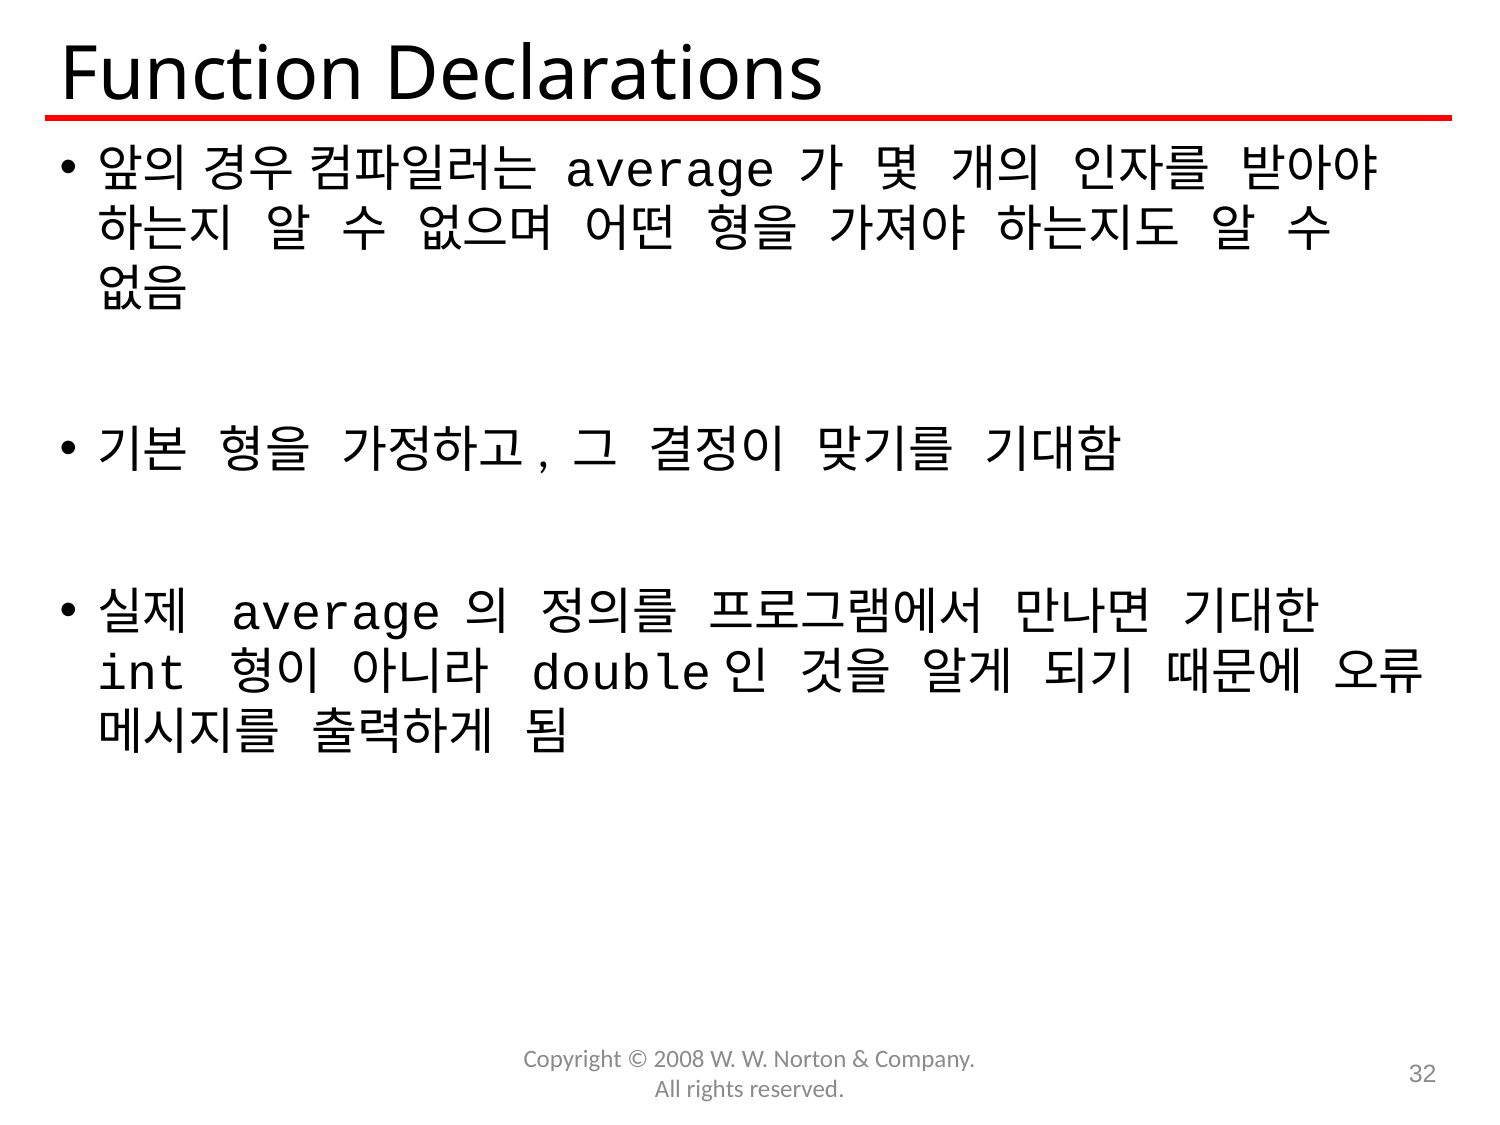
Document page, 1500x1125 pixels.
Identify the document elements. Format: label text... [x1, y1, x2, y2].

footer Copyright © 2008 W. W. Norton & Company. All rights reserved. [496, 1042, 1004, 1103]
list 앞의 경우 컴파일러는 average 가 몇 개의 인자를 받아야 하는지 알 수 없으며 어떤 형을 가져야 하는지도 알 수 없음 기본 형을 가정하고, 그 결정이 맞기를 기대함 실제 average 의 정의를 프로그램에서 만나면 기대한 int 형이 아니라 double인 것을 알게 되기 때문에 오류 메시지를 출력하게 됨 [44, 128, 1452, 1016]
slide_number 32 [1059, 1042, 1452, 1103]
title Function Declarations [44, 41, 1452, 109]
